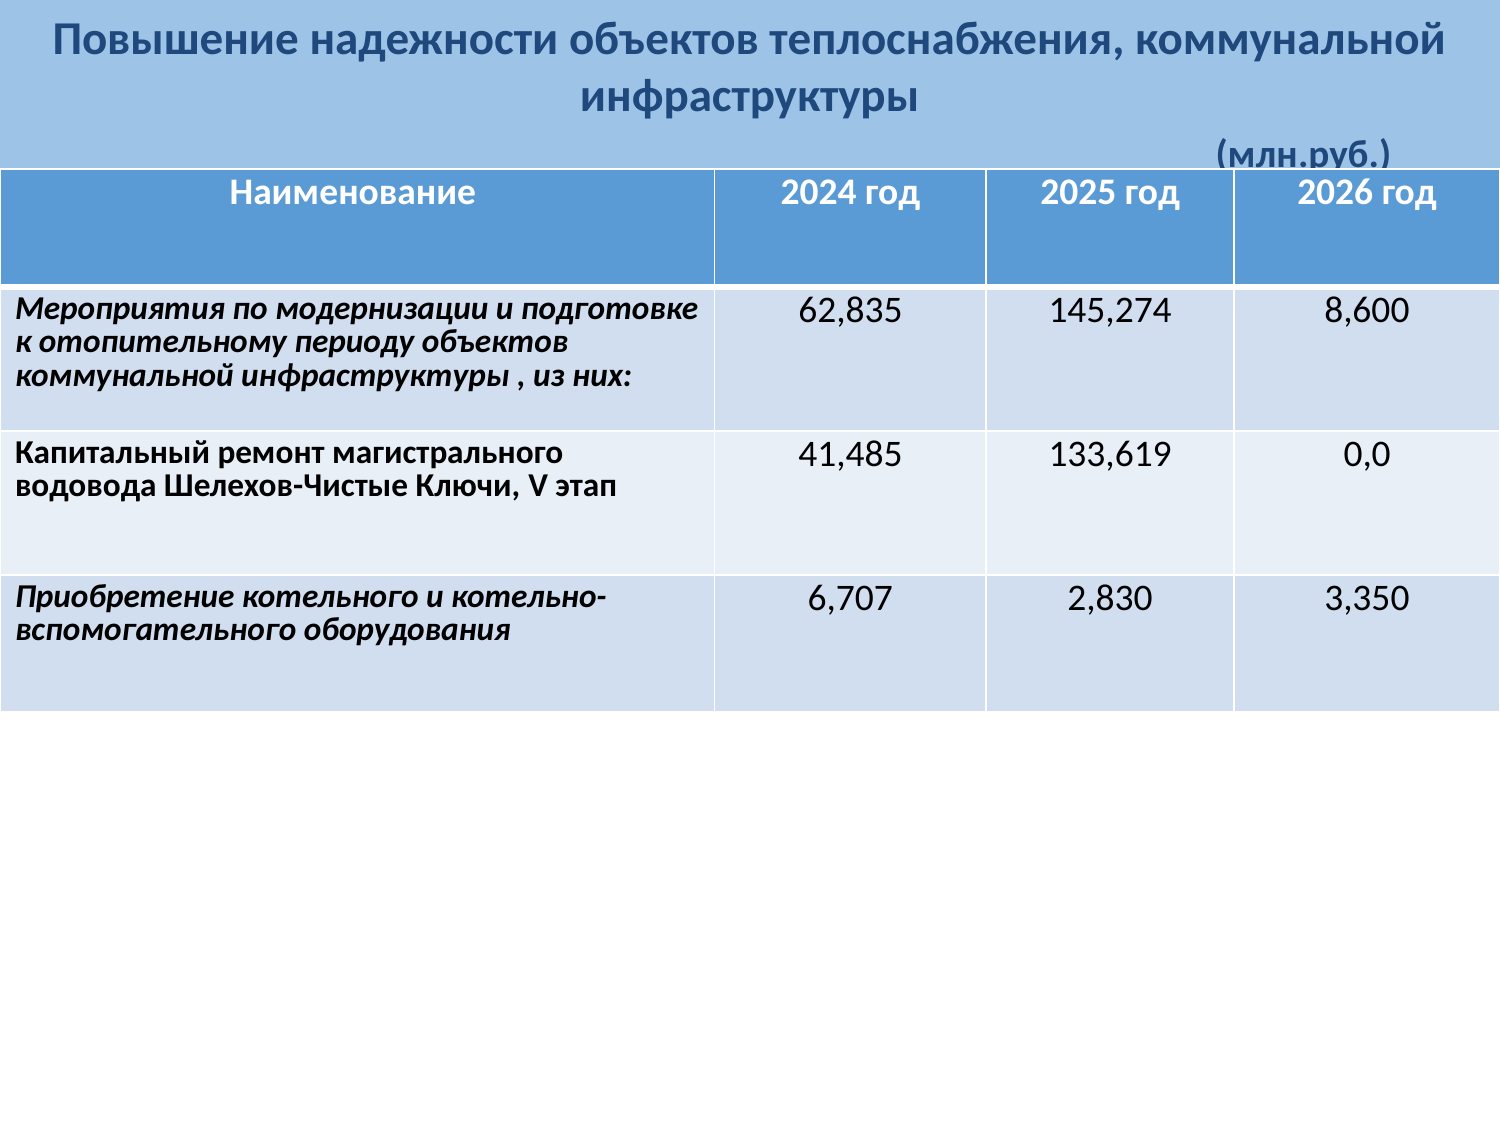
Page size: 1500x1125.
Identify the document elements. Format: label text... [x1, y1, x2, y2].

table_cell 41,485 [715, 432, 985, 574]
table_header Наименование [1, 170, 714, 284]
table_cell 6,707 [715, 576, 985, 711]
table_header 2024 год [715, 170, 985, 284]
table_cell 3,350 [1235, 576, 1499, 711]
text_box Повышение надежности объектов теплоснабжения, коммунальной инфраструктуры (млн.руб.) [0, 0, 1500, 168]
table_header 2025 год [987, 170, 1233, 284]
table_cell Мероприятия по модернизации и подготовке к отопительному периоду объектов коммунальной инфраструктуры , из них: [1, 290, 714, 430]
table_cell 62,835 [715, 290, 985, 430]
table_cell 133,619 [987, 432, 1233, 574]
table_cell 145,274 [987, 290, 1233, 430]
table_cell 2,830 [987, 576, 1233, 711]
table_header 2026 год [1235, 170, 1499, 284]
table_cell Капитальный ремонт магистрального водовода Шелехов-Чистые Ключи, V этап [1, 432, 714, 574]
table_cell 8,600 [1235, 290, 1499, 430]
table_cell 0,0 [1235, 432, 1499, 574]
table_cell Приобретение котельного и котельно-вспомогательного оборудования [1, 576, 714, 711]
